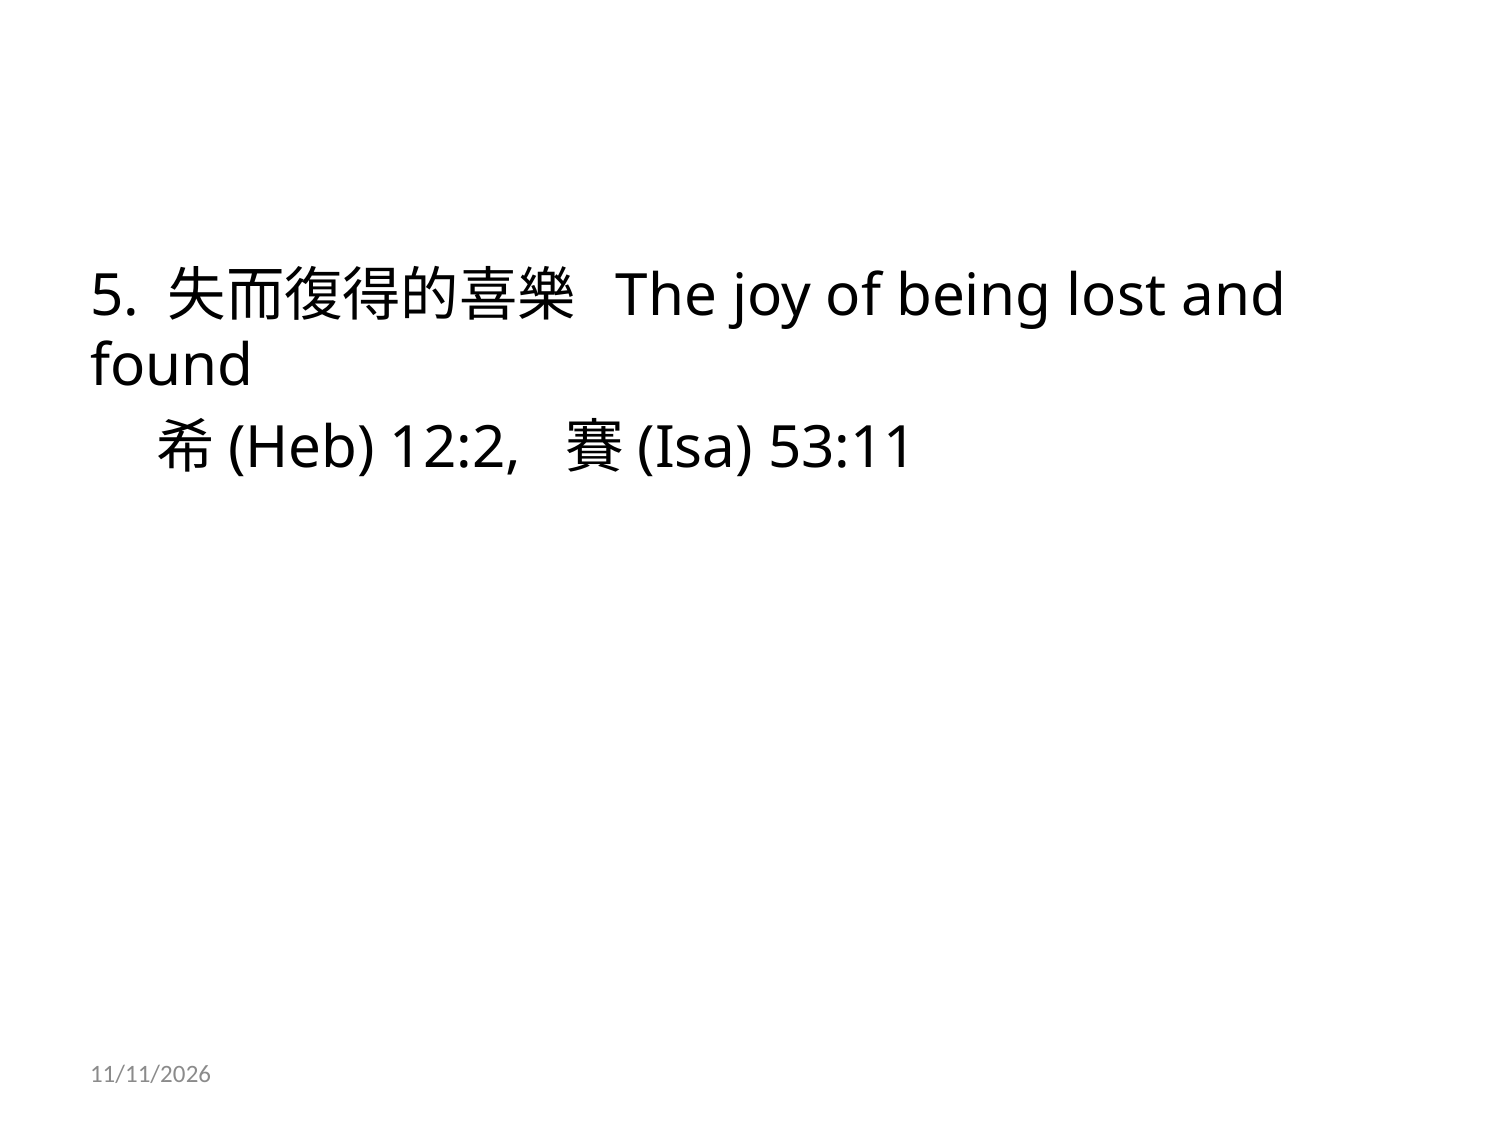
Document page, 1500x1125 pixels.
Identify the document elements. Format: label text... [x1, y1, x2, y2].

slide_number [75, 1042, 425, 1103]
list 5. 失而復得的喜樂 The joy of being lost and found 希(Heb) 12:2, 賽(Isa) 53:11 [75, 249, 1425, 993]
